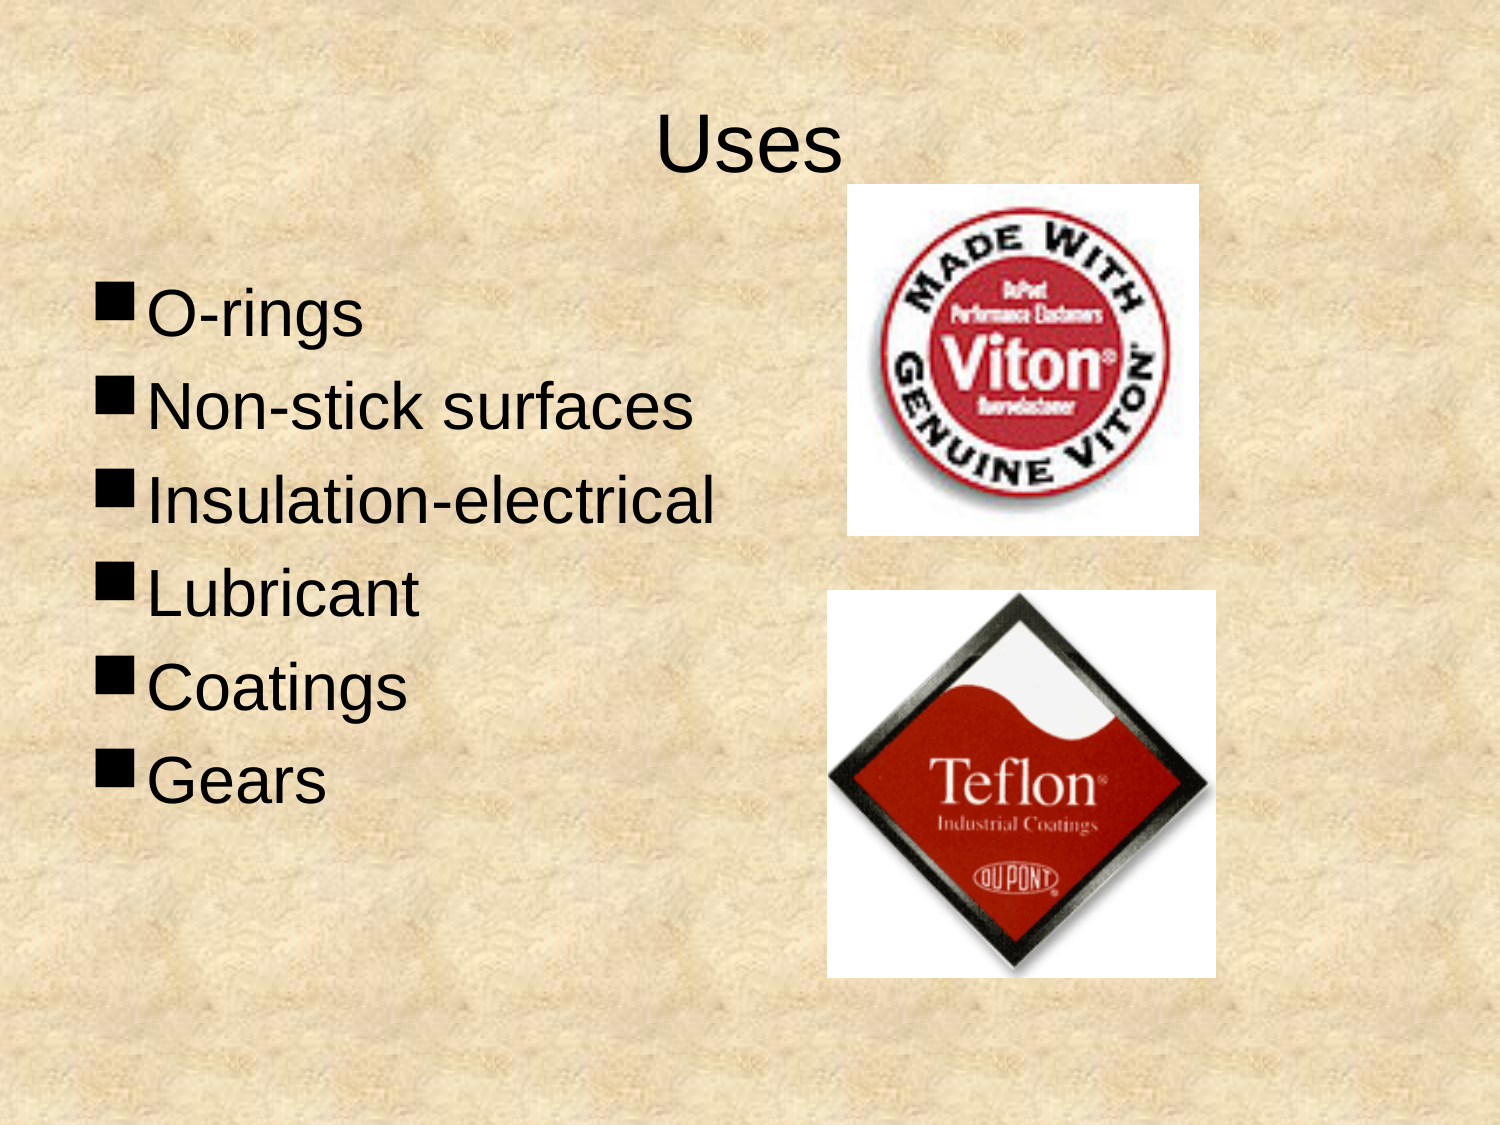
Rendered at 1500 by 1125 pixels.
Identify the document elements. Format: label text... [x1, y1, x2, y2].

list O-rings Non-stick surfaces Insulation-electrical Lubricant Coatings Gears [74, 262, 1426, 1006]
title Uses [74, 44, 1426, 233]
picture [0, 0, 1500, 1125]
